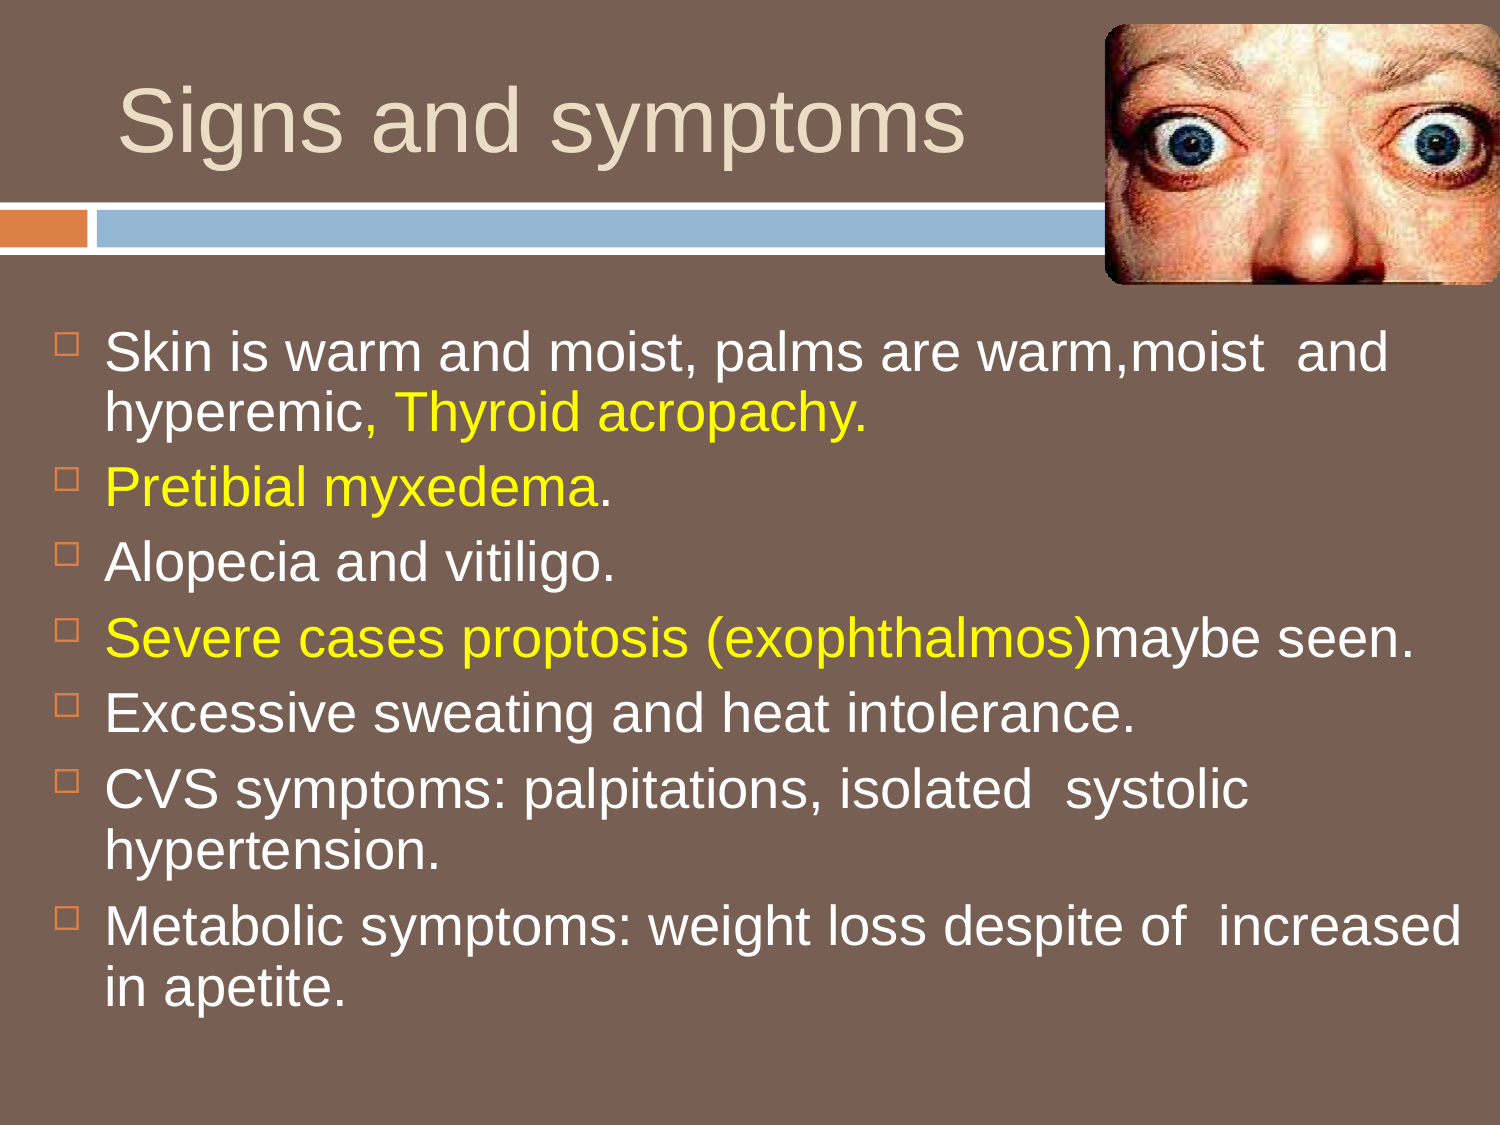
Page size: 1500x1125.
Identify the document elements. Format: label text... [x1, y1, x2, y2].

text_box [1104, 24, 1500, 285]
text_box Skin is warm and moist, palms are warm,moist and hyperemic, Thyroid acropachy. Pretibial myxedema. Alopecia and vitiligo. Severe cases proptosis (exophthalmos)maybe seen. Excessive sweating and heat intolerance. CVS symptoms: palpitations, isolated systolic hypertension. Metabolic symptoms: weight loss despite of increased in apetite. [49, 311, 1475, 1018]
title Signs and symptoms [113, 58, 970, 174]
